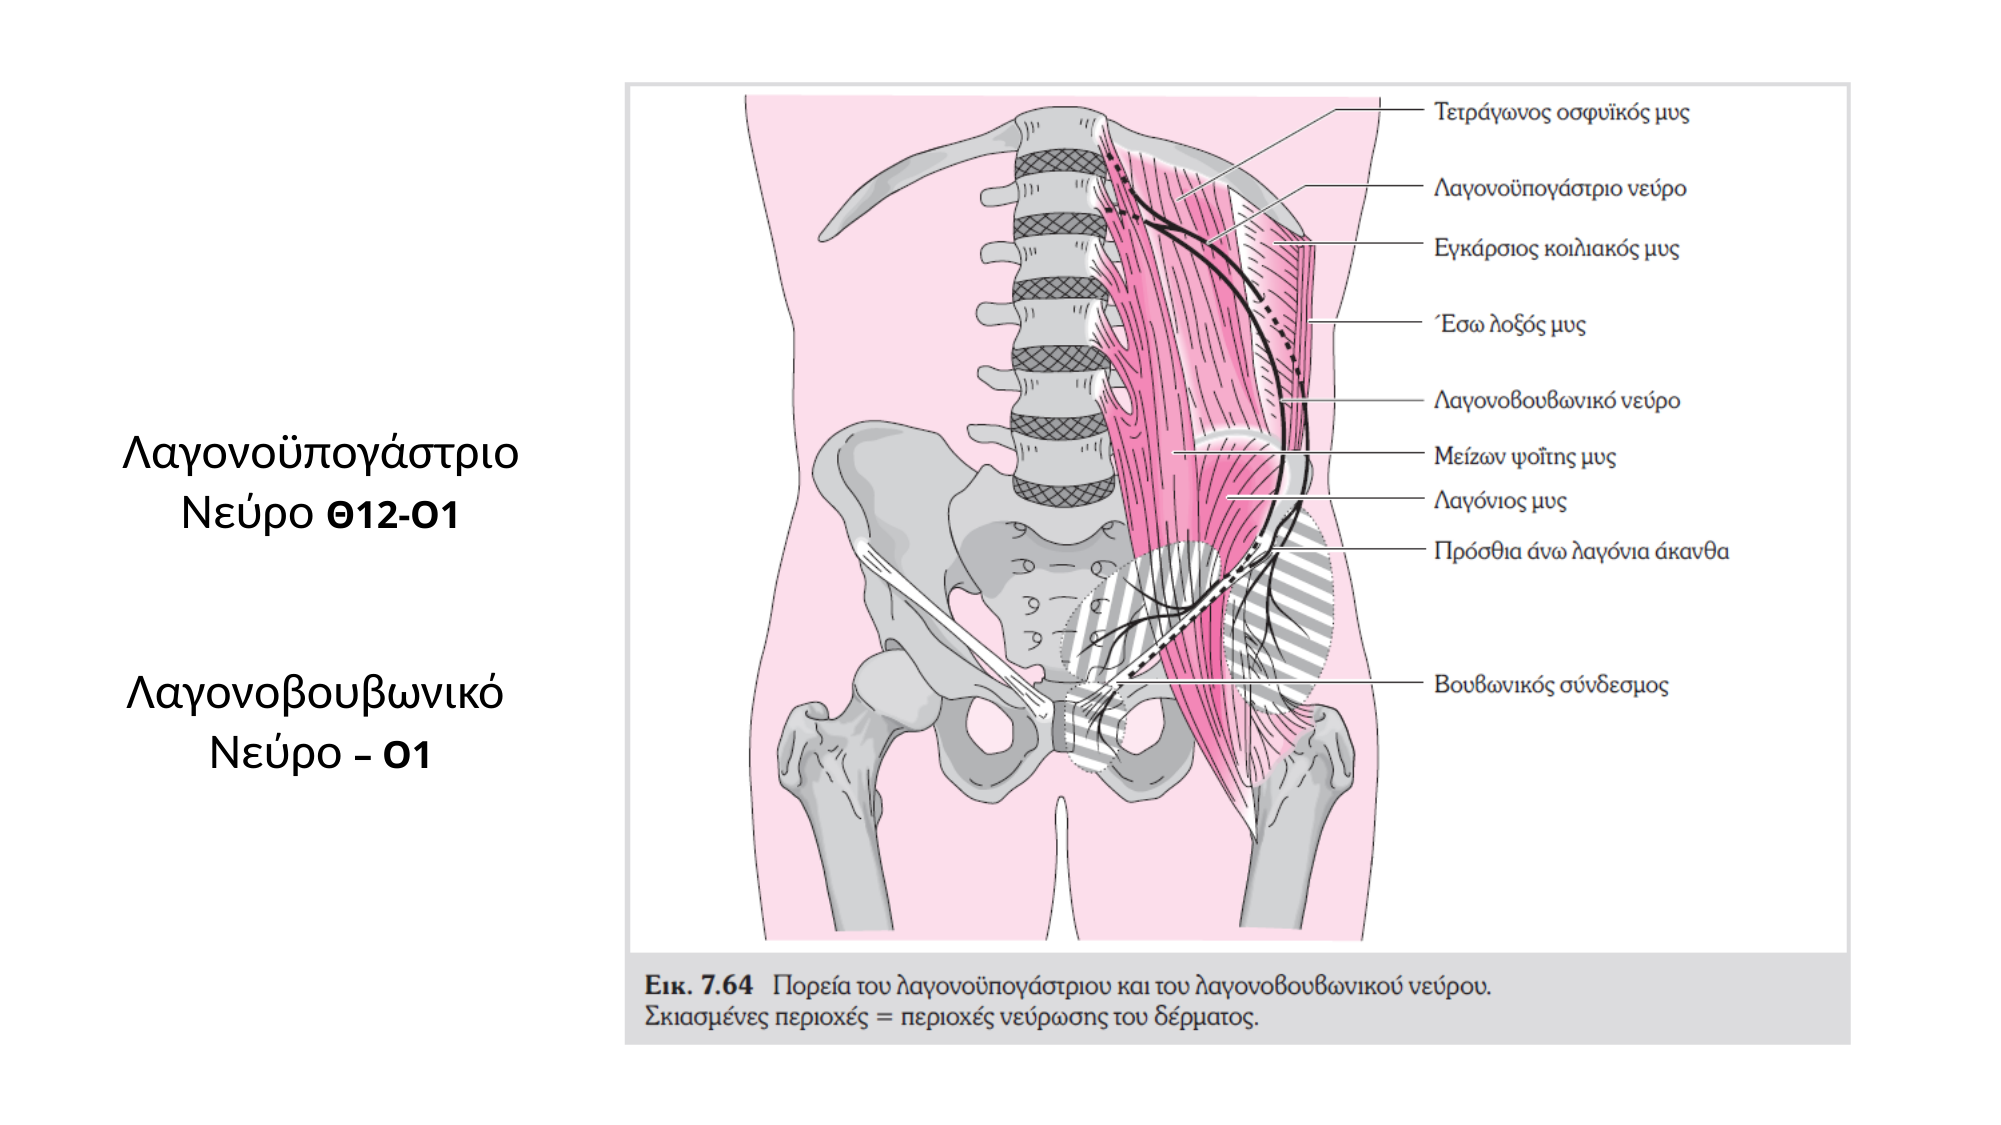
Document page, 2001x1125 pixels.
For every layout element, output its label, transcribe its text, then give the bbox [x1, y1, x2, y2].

text_box Λαγονοϋπογάστριο Νεύρο Θ12-Ο1 Λαγονοβουβωνικό Νεύρο – Ο1 [65, 410, 578, 786]
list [613, 77, 1863, 1065]
